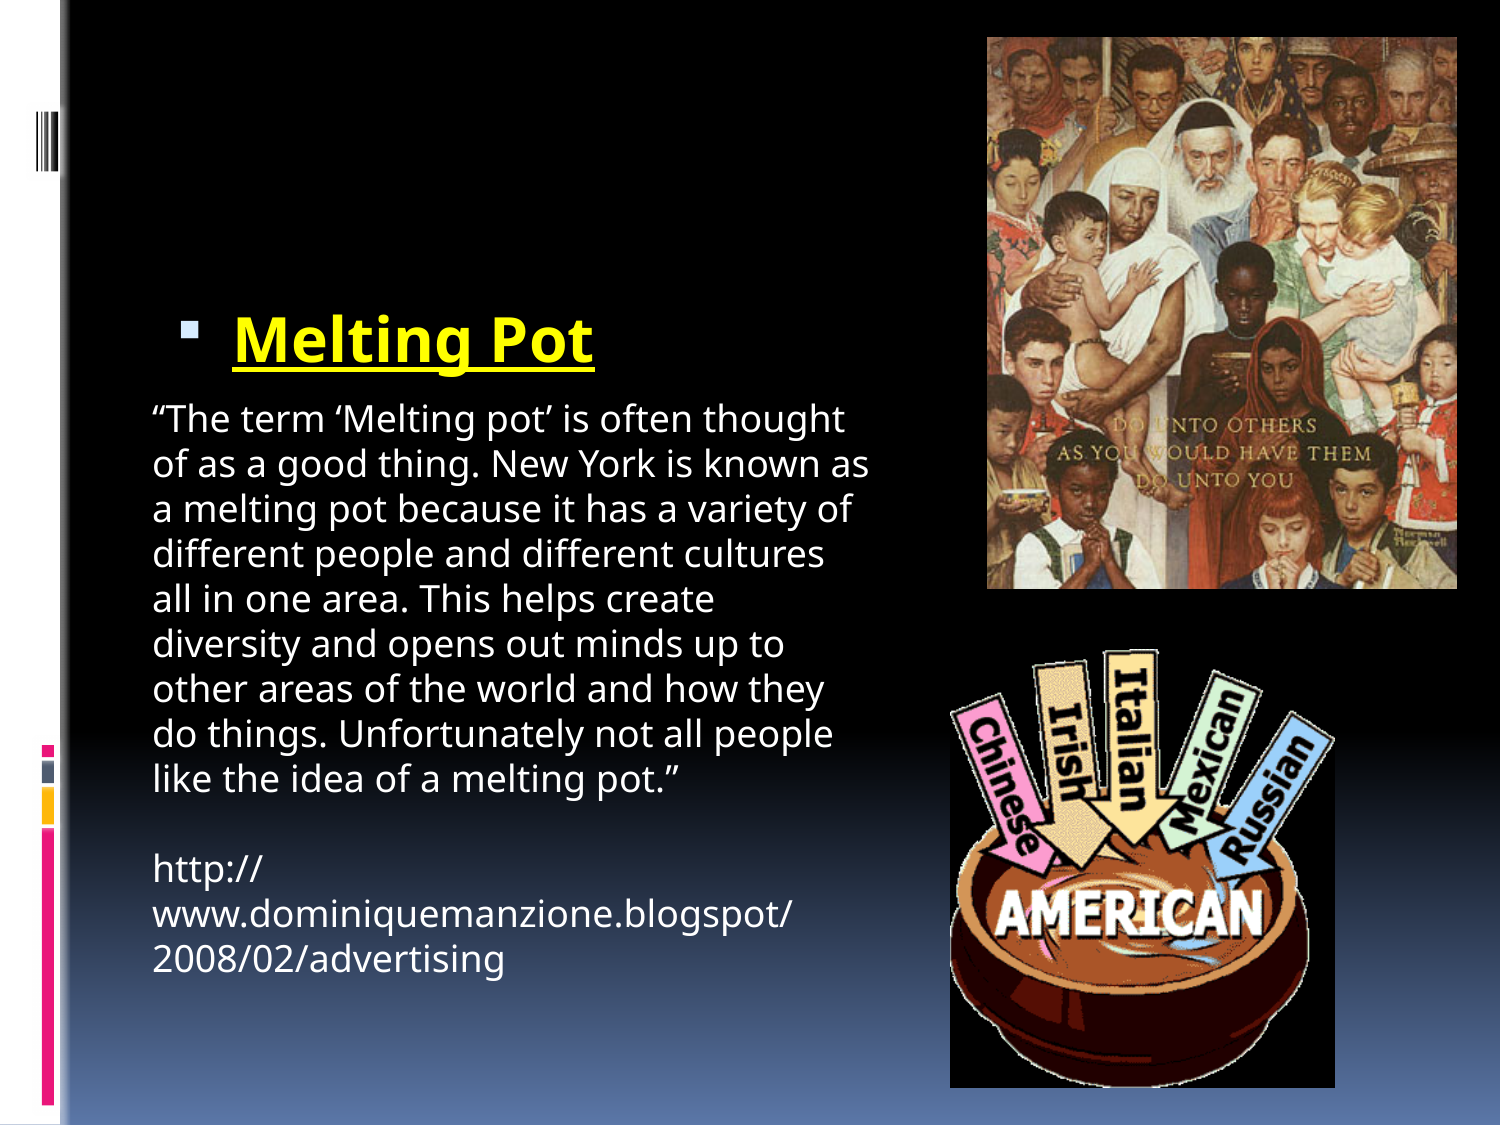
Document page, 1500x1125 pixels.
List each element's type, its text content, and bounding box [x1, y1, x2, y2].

text_box “The term ‘Melting pot’ is often thought of as a good thing. New York is known as a melting pot because it has a variety of different people and different cultures all in one area. This helps create diversity and opens out minds up to other areas of the world and how they do things. Unfortunately not all people like the idea of a melting pot.” http://www.dominiquemanzione.blogspot/2008/02/advertising [137, 387, 888, 988]
picture [949, 649, 1336, 1088]
list Melting Pot [150, 292, 1425, 1043]
picture [986, 36, 1457, 590]
